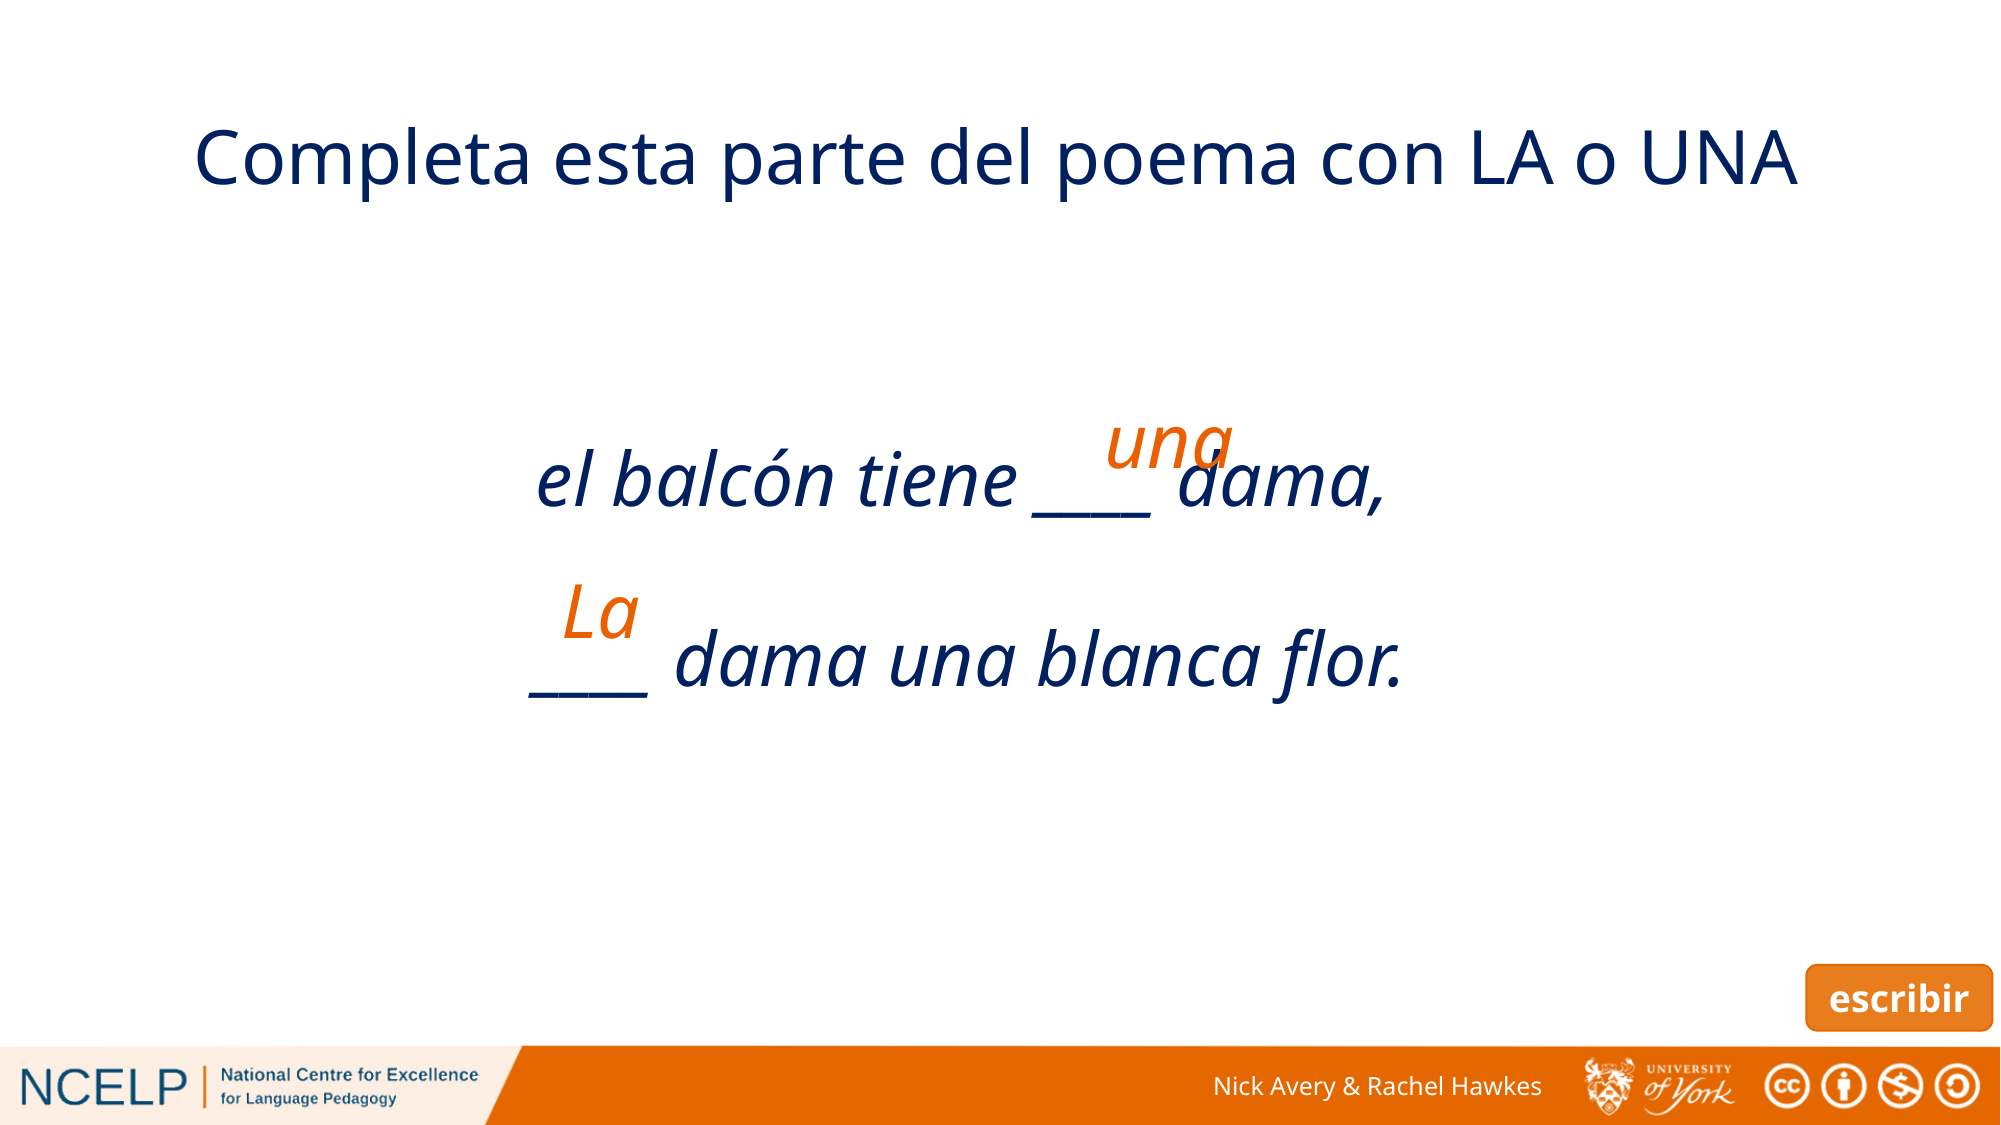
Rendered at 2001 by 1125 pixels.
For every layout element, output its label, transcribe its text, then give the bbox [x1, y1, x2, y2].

text_box Completa esta parte del poema con LA o UNA [178, 101, 2000, 207]
text_box La [547, 556, 734, 661]
text_box el balcón tiene ____ dama, ____ dama una blanca flor. [520, 333, 1638, 709]
text_box escribir [1805, 963, 1994, 1032]
text_box una [1089, 385, 1276, 491]
picture [0, 0, 2001, 1125]
text_box Nick Avery & Rachel Hawkes [1198, 1062, 1718, 1108]
